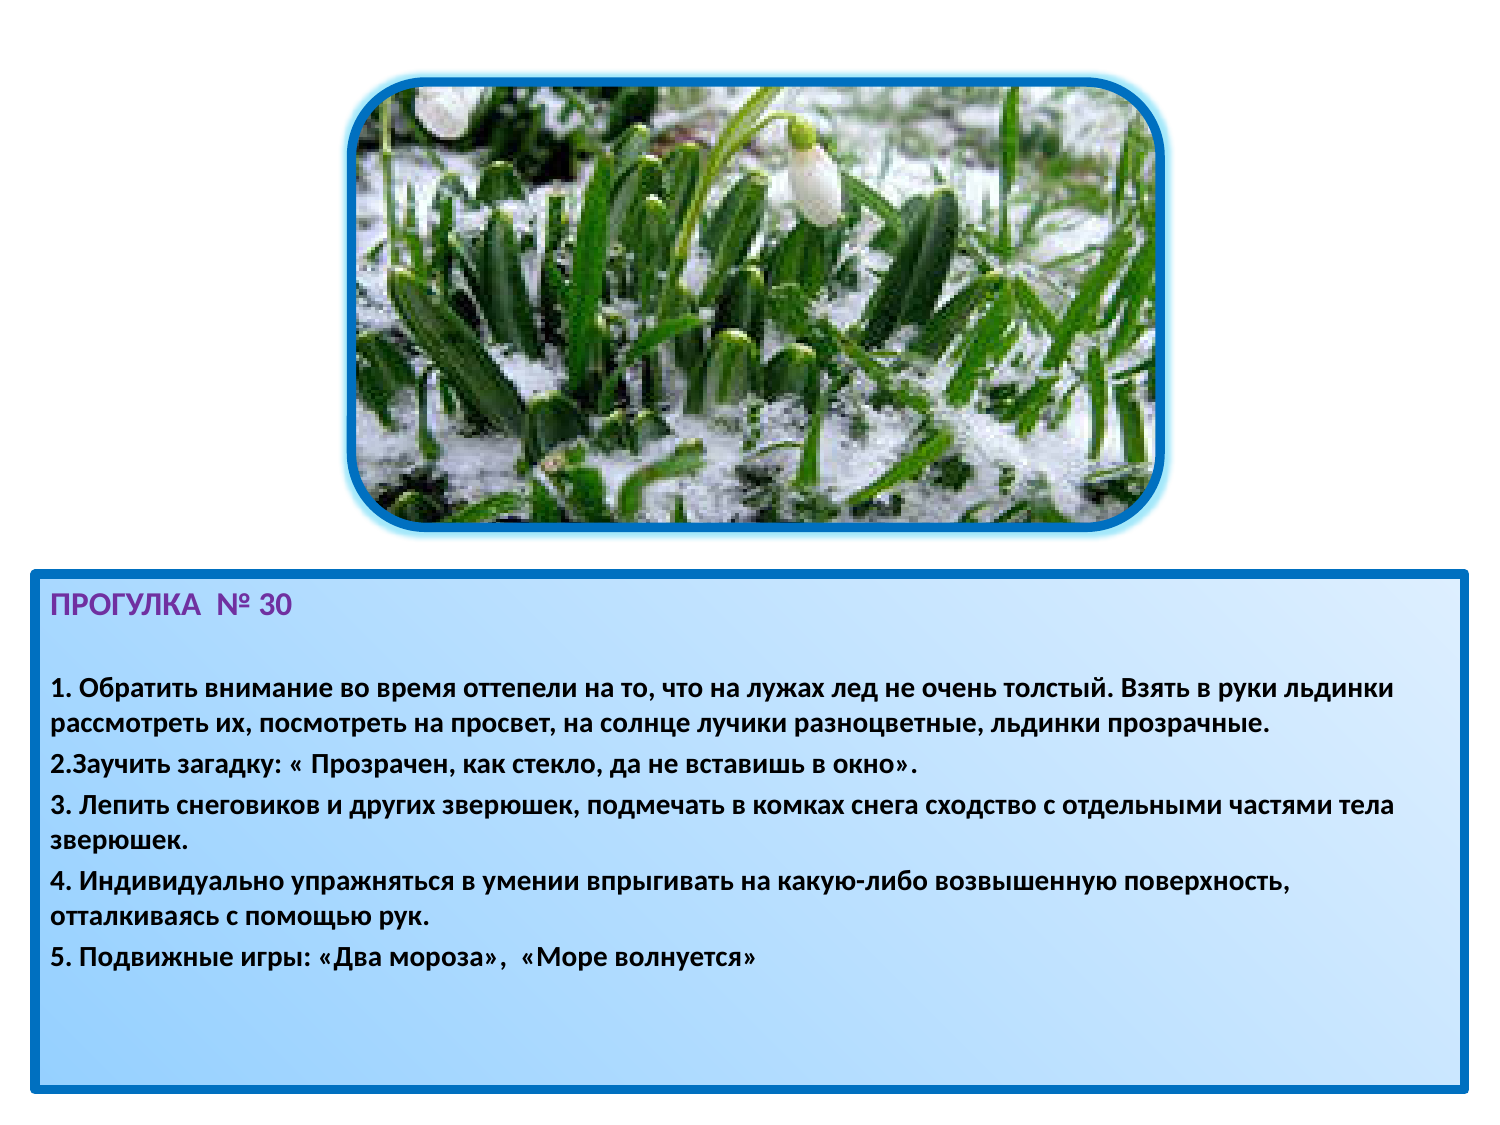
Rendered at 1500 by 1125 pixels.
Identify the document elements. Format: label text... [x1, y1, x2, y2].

picture [351, 81, 1161, 528]
subtitle ПРОГУЛКА № 30 1. Обратить внимание во время оттепели на то, что на лужах лед не очень толстый. Взять в руки льдинки рассмотреть их, посмотреть на просвет, на солнце лучики разноцветные, льдинки прозрачные. 2.Заучить загадку: « Прозрачен, как стекло, да не вставишь в окно». 3. Лепить снеговиков и других зверюшек, подмечать в комках снега сходство с отдельными частями тела зверюшек. 4. Индивидуально упражняться в умении впрыгивать на какую-либо возвышенную поверхность, отталкиваясь с помощью рук. 5. Подвижные игры: «Два мороза», «Море волнуется» [35, 574, 1465, 1090]
